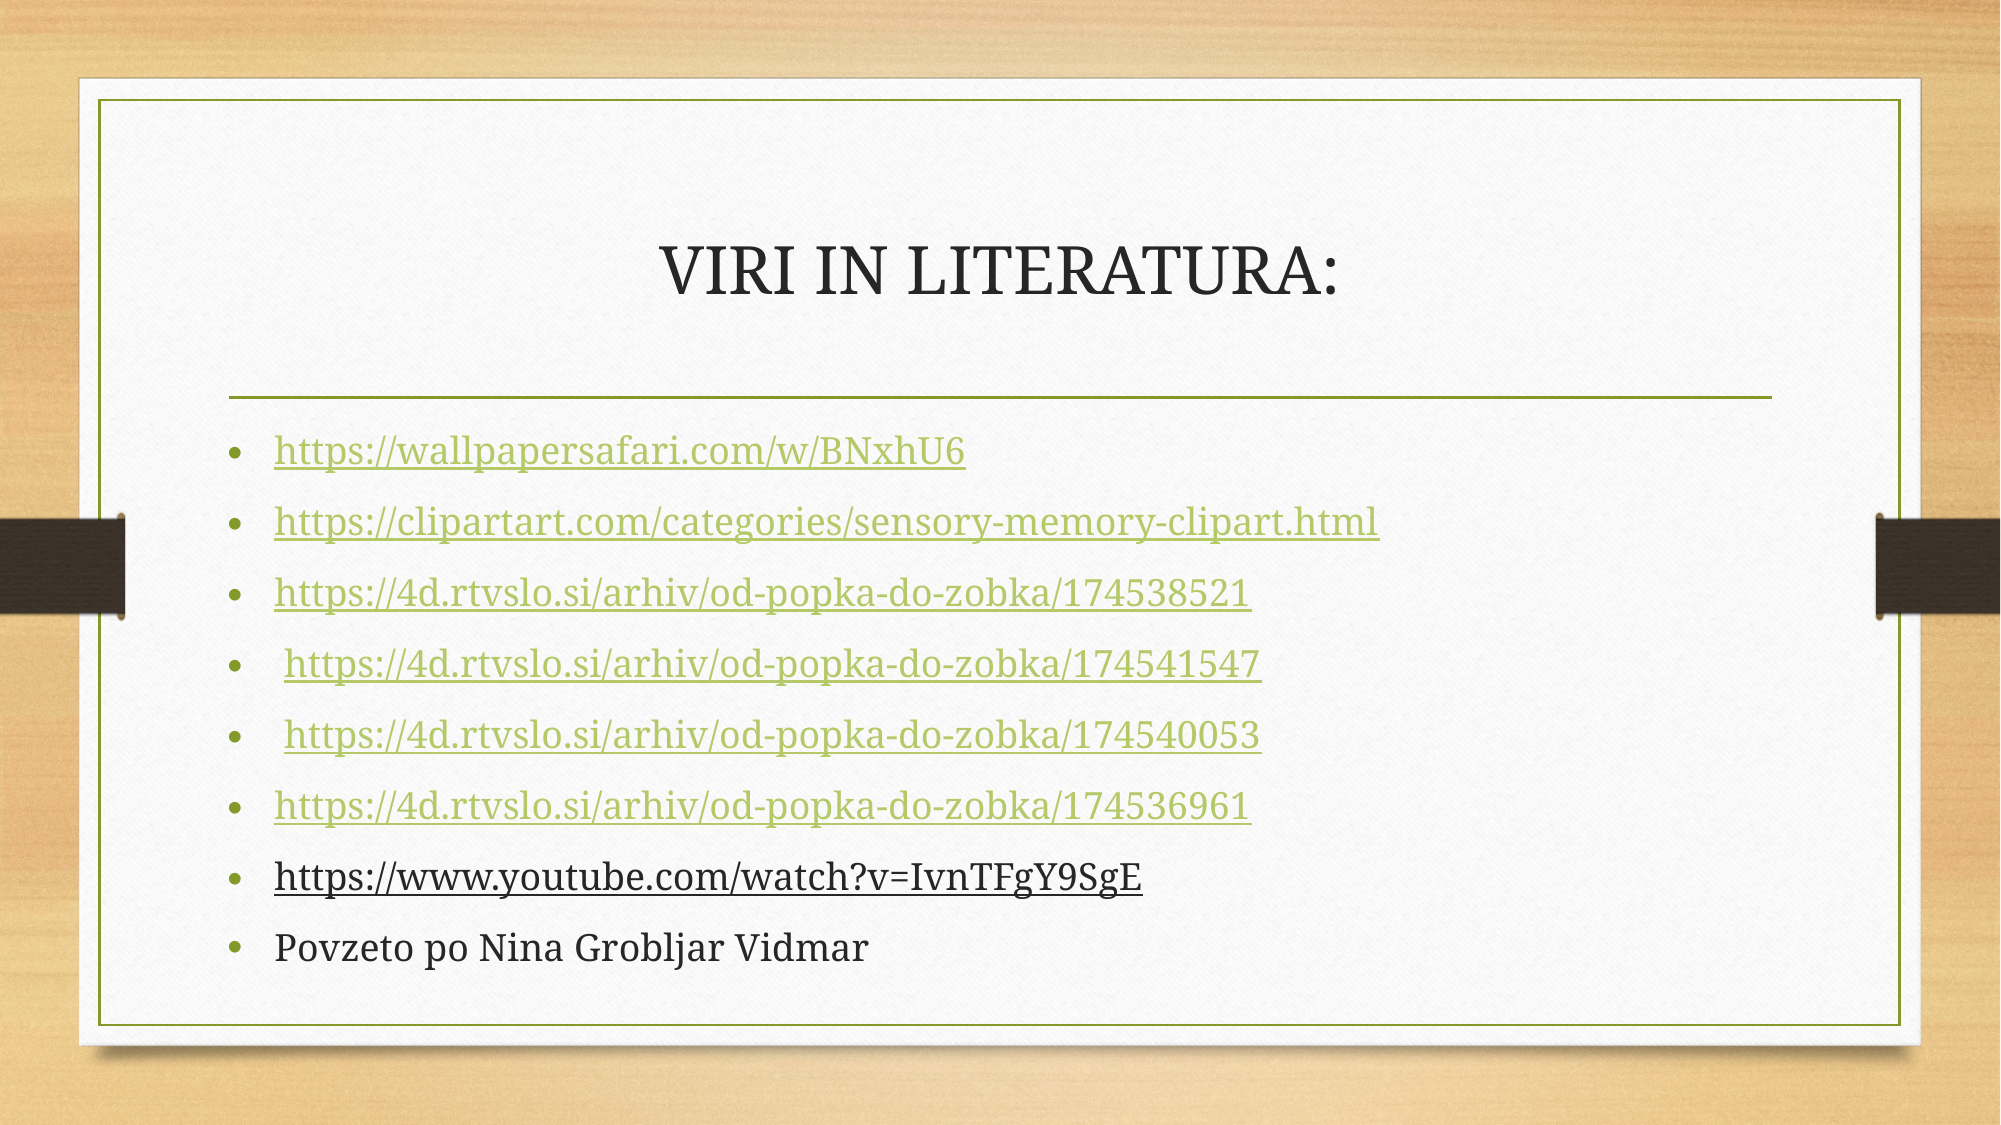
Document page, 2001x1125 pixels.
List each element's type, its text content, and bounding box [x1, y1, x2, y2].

picture [0, 0, 2001, 1125]
title VIRI IN LITERATURA: [212, 161, 1788, 375]
list https://wallpapersafari.com/w/BNxhU6 https://clipartart.com/categories/sensory-memory-clipart.html https://4d.rtvslo.si/arhiv/od-popka-do-zobka/174538521 https://4d.rtvslo.si/arhiv/od-popka-do-zobka/174541547 https://4d.rtvslo.si/arhiv/od-popka-do-zobka/174540053 https://4d.rtvslo.si/arhiv/od-popka-do-zobka/174536961 https://www.youtube.com/watch?v=IvnTFgY9SgE Povzeto po Nina Grobljar Vidmar [212, 419, 1788, 964]
